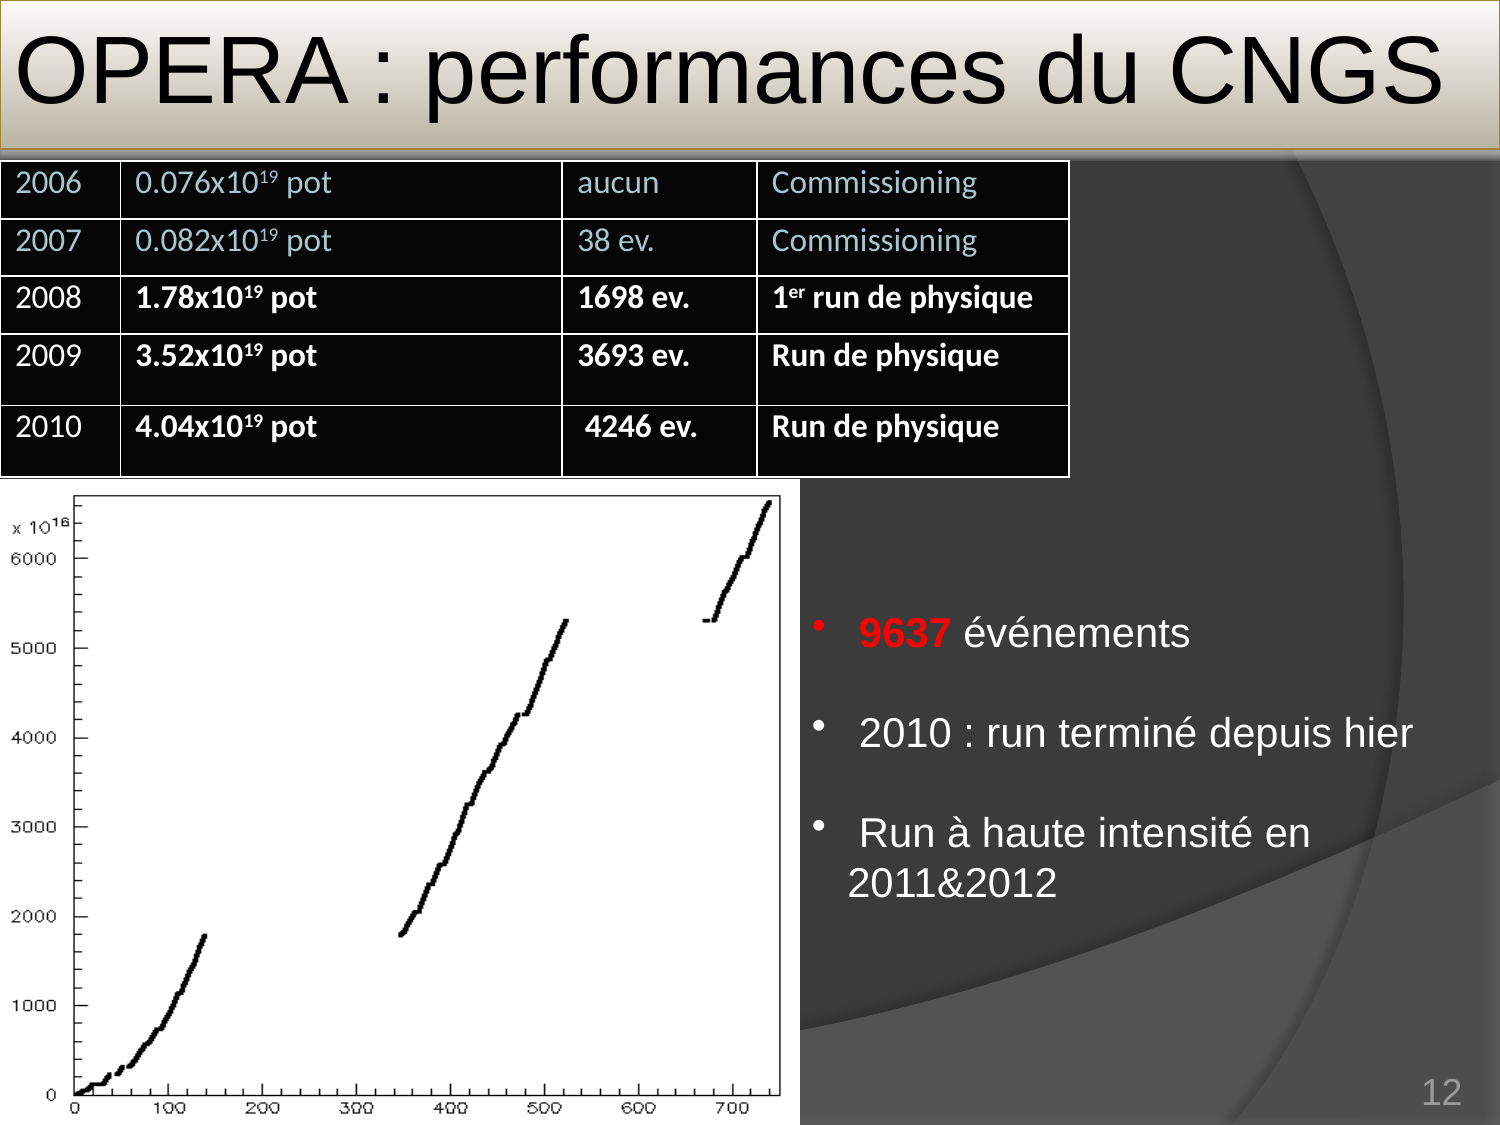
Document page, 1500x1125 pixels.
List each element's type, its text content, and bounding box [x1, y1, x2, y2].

table_header aucun [563, 162, 756, 218]
picture [0, 479, 801, 1125]
text_box OPERA : performances du CNGS [0, 0, 1500, 150]
table_cell 3.52x1019 pot [121, 335, 561, 405]
table_cell 1698 ev. [563, 277, 756, 333]
table_cell 4.04x1019 pot [121, 406, 561, 471]
table_cell Commissioning [758, 220, 1068, 275]
table_cell Run de physique [758, 335, 1068, 405]
slide_number 12 [1337, 1053, 1463, 1114]
text_box 9637 événements 2010 : run terminé depuis hier Run à haute intensité en 2011&2012 [810, 597, 1473, 963]
table_cell Run de physique [758, 406, 1068, 476]
table_cell 0.082x1019 pot [121, 220, 561, 275]
table_cell 2010 [1, 406, 120, 471]
table_cell 2009 [1, 335, 120, 405]
table_header 0.076x1019 pot [121, 162, 561, 218]
table_cell 2008 [1, 277, 120, 333]
table_cell 3693 ev. [563, 335, 756, 405]
table_cell 1.78x1019 pot [121, 277, 561, 333]
table_cell 2007 [1, 220, 120, 275]
table_header 2006 [1, 162, 120, 218]
table_header Commissioning [758, 162, 1068, 218]
table_cell 38 ev. [563, 220, 756, 275]
table_cell 4246 ev. [563, 406, 756, 471]
table_cell 1er run de physique [758, 277, 1068, 333]
